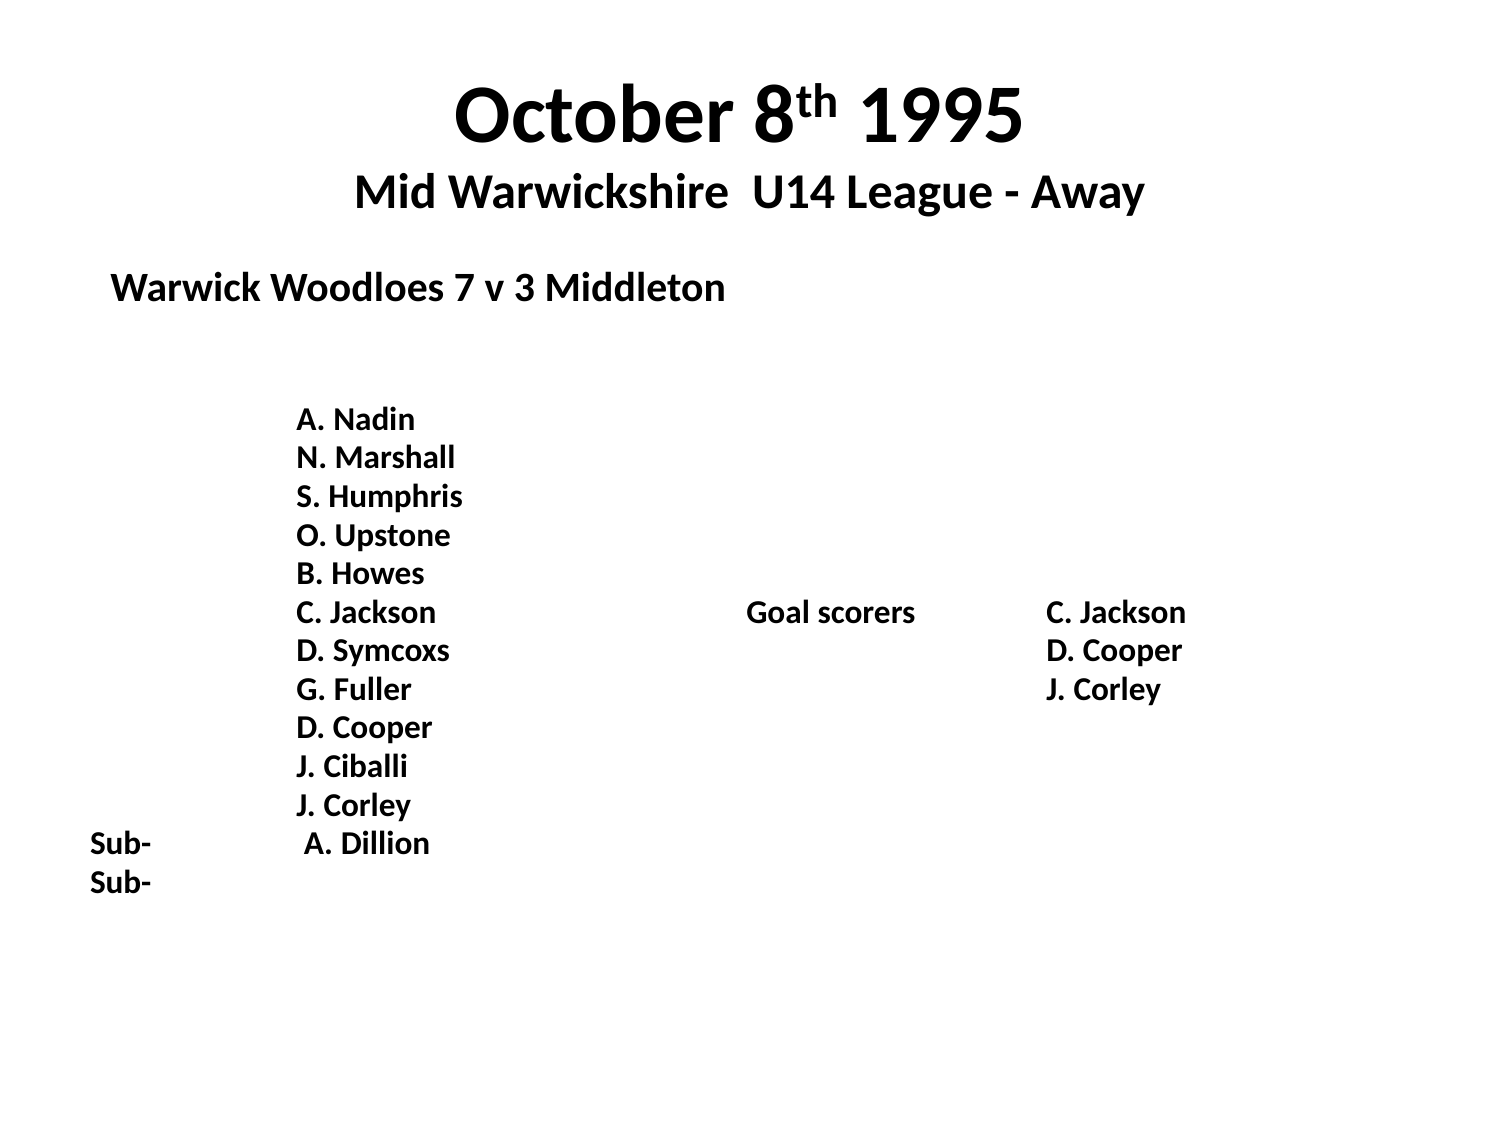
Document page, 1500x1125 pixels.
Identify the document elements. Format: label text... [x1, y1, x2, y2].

title October 8th 1995 Mid Warwickshire U14 League - Away [75, 45, 1425, 233]
list Warwick Woodloes 7 v 3 Middleton A. Nadin N. Marshall S. Humphris O. Upstone B. Howes C. Jackson Goal scorers C. Jackson D. Symcoxs D. Cooper G. Fuller J. Corley D. Cooper J. Ciballi J. Corley Sub- A. Dillion Sub- [75, 262, 1425, 1005]
